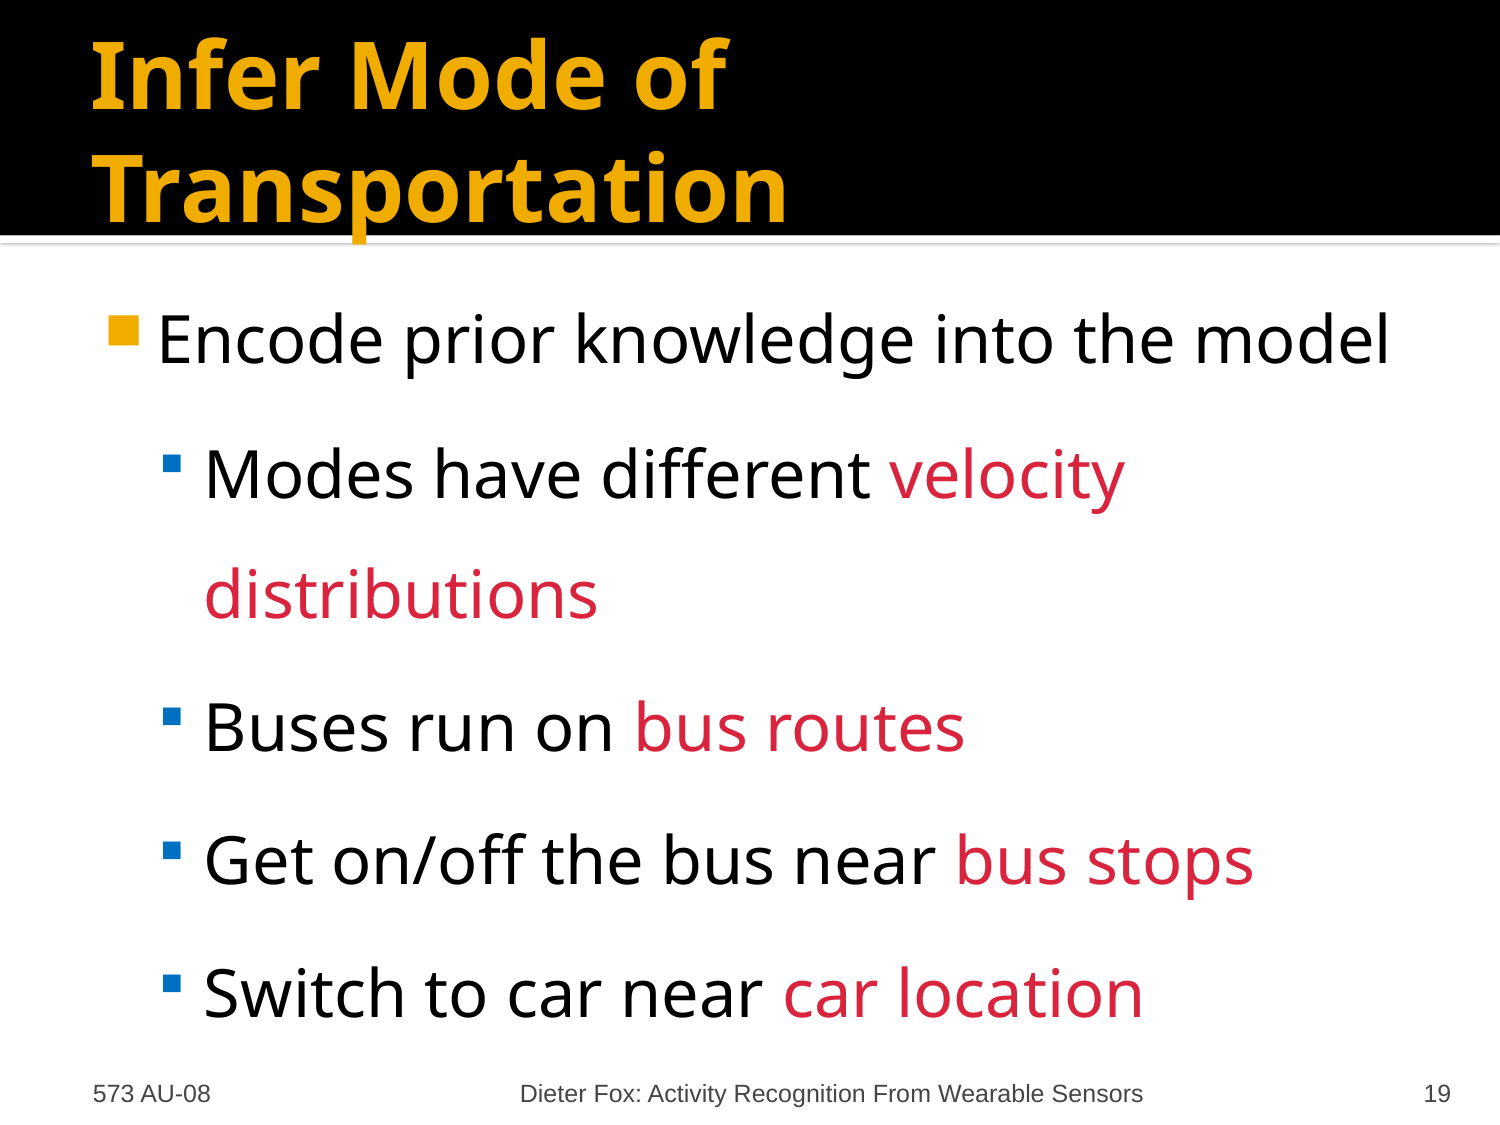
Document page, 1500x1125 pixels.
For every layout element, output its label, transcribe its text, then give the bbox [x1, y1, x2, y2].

list Encode prior knowledge into the model Modes have different velocity distributions Buses run on bus routes Get on/off the bus near bus stops Switch to car near car location [75, 291, 1425, 1050]
slide_number 19 [1345, 1062, 1467, 1108]
title Infer Mode of Transportation [75, 25, 1425, 231]
slide_number 573 AU-08 [75, 1062, 425, 1108]
footer Dieter Fox: Activity Recognition From Wearable Sensors [512, 1062, 1337, 1108]
